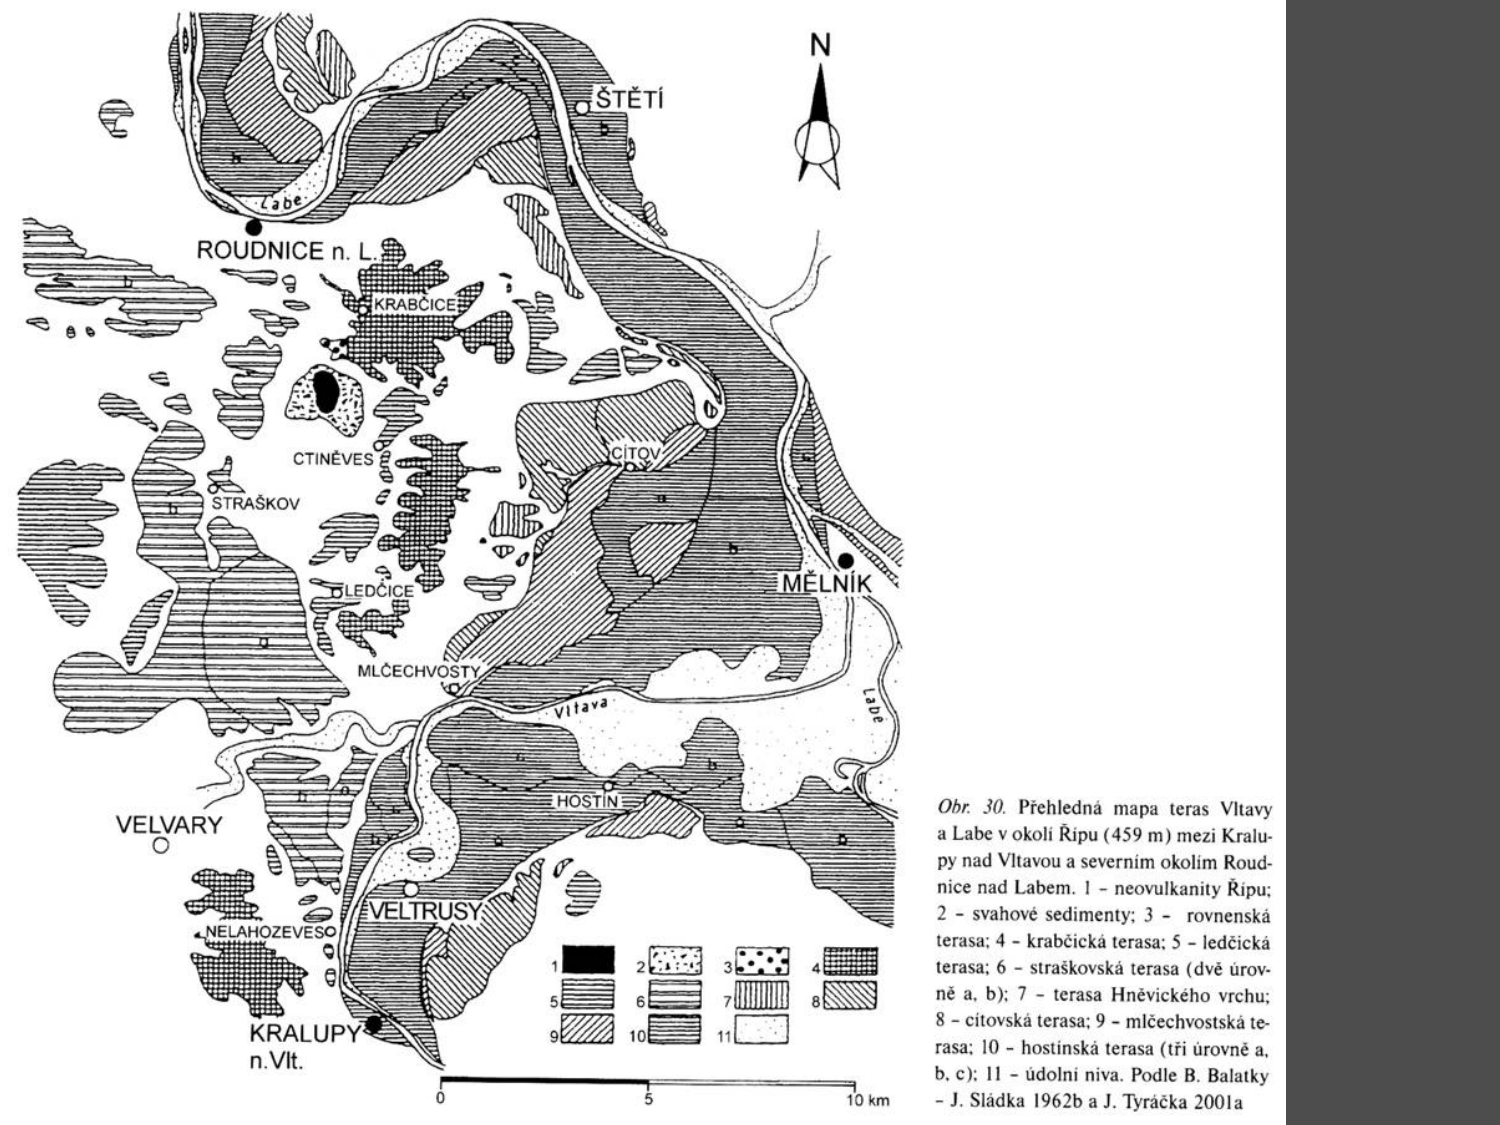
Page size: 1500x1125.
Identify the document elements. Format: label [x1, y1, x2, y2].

picture [0, 0, 1287, 1125]
